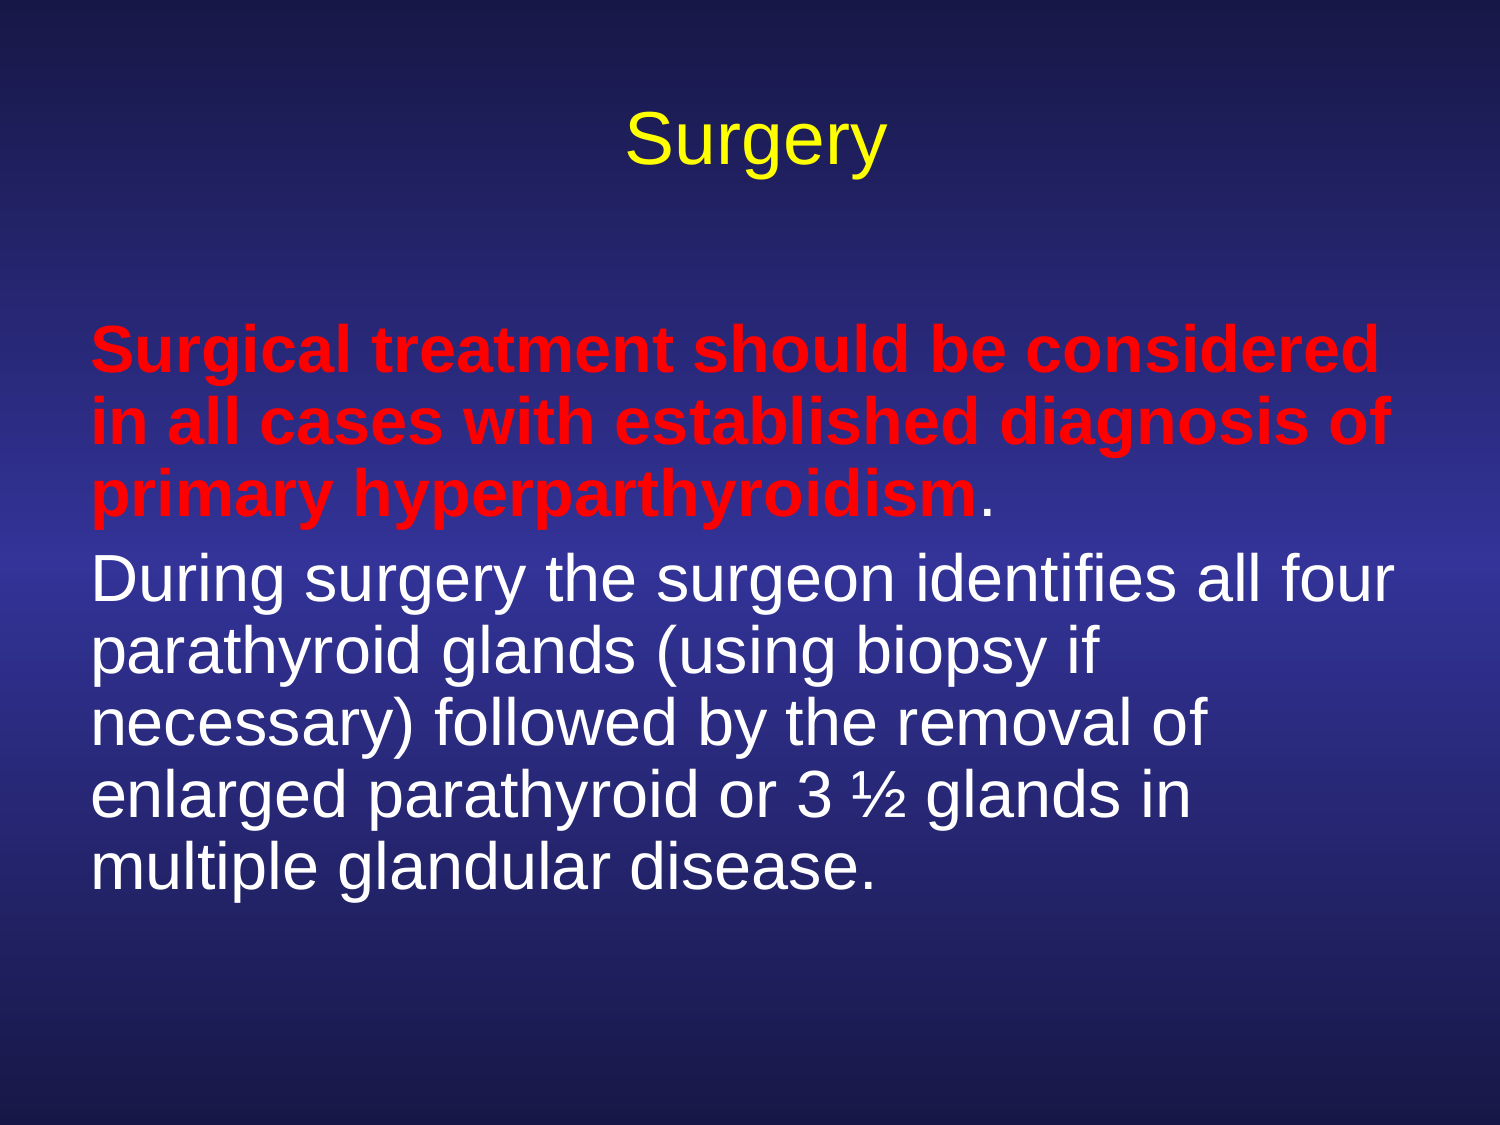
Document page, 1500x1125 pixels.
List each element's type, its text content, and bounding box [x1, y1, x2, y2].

list Surgical treatment should be considered in all cases with established diagnosis of primary hyperparthyroidism. During surgery the surgeon identifies all four parathyroid glands (using biopsy if necessary) followed by the removal of enlarged parathyroid or 3 ½ glands in multiple glandular disease. [74, 307, 1426, 976]
title Surgery [74, 57, 1438, 213]
